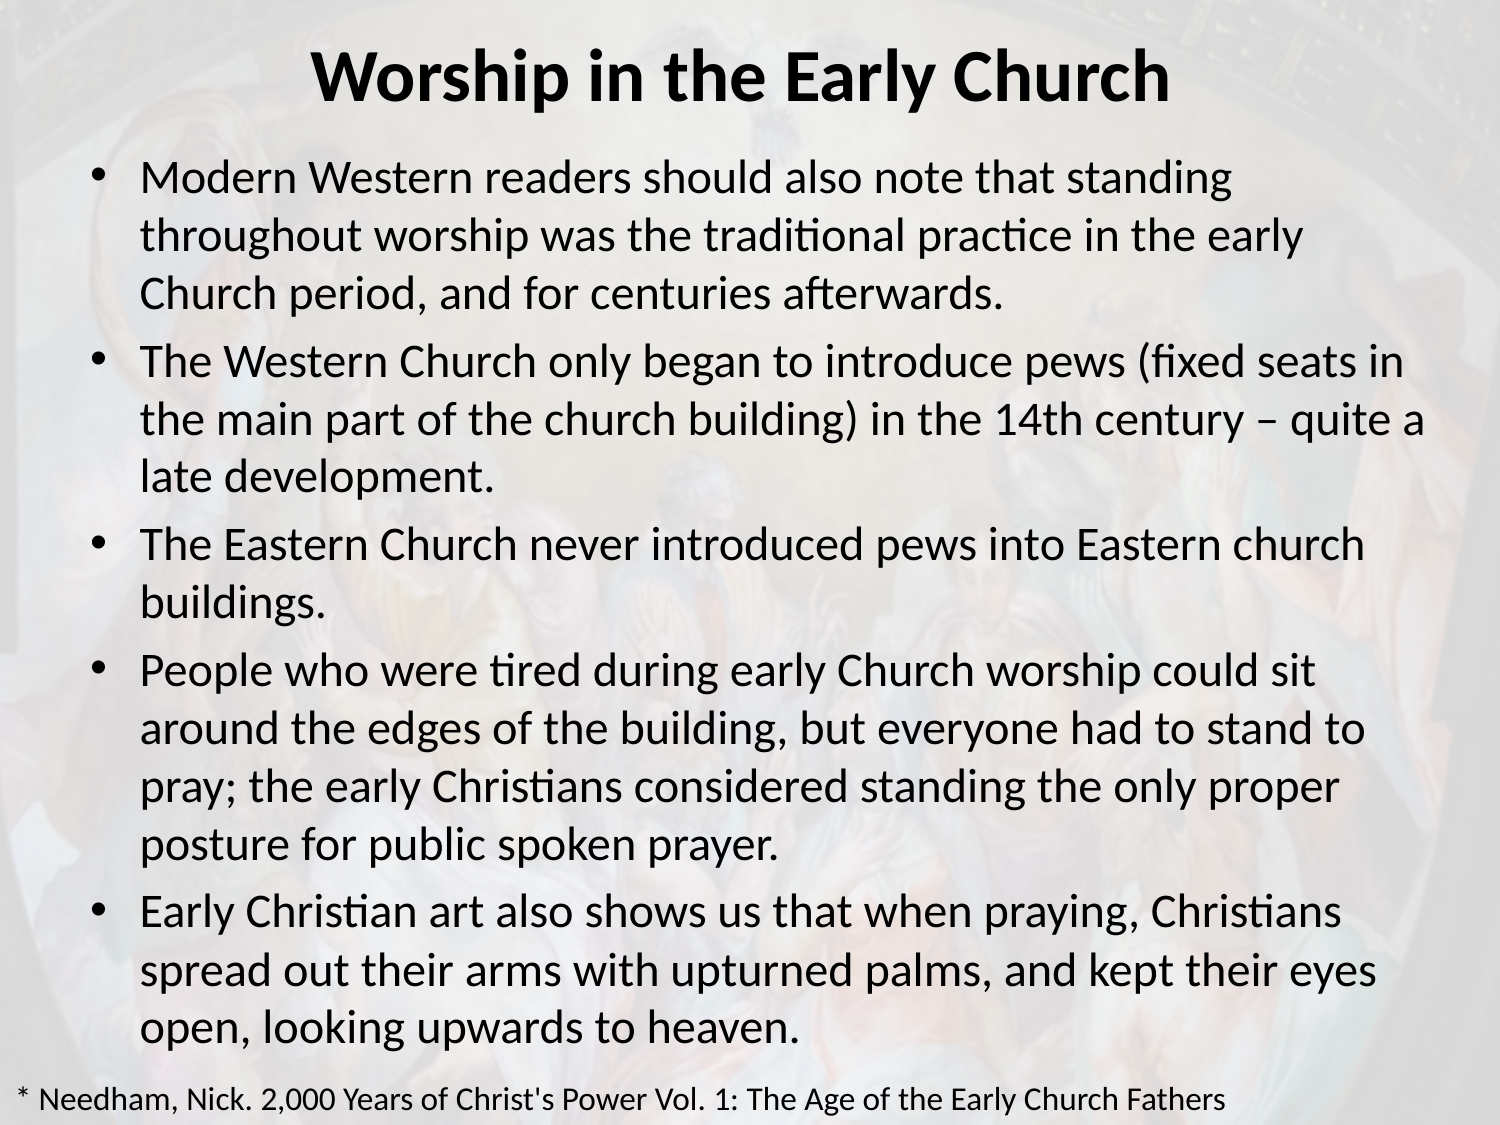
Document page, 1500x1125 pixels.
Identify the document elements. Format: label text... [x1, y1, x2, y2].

list Modern Western readers should also note that standing throughout worship was the traditional practice in the early Church period, and for centuries afterwards. The Western Church only began to introduce pews (fixed seats in the main part of the church building) in the 14th century – quite a late development. The Eastern Church never introduced pews into Eastern church buildings. People who were tired during early Church worship could sit around the edges of the building, but everyone had to stand to pray; the early Christians considered standing the only proper posture for public spoken prayer. Early Christian art also shows us that when praying, Christians spread out their arms with upturned palms, and kept their eyes open, looking upwards to heaven. [75, 137, 1450, 1069]
title Worship in the Early Church [0, 4, 1500, 138]
text_box * Needham, Nick. 2,000 Years of Christ's Power Vol. 1: The Age of the Early Church Fathers [0, 1069, 1500, 1125]
